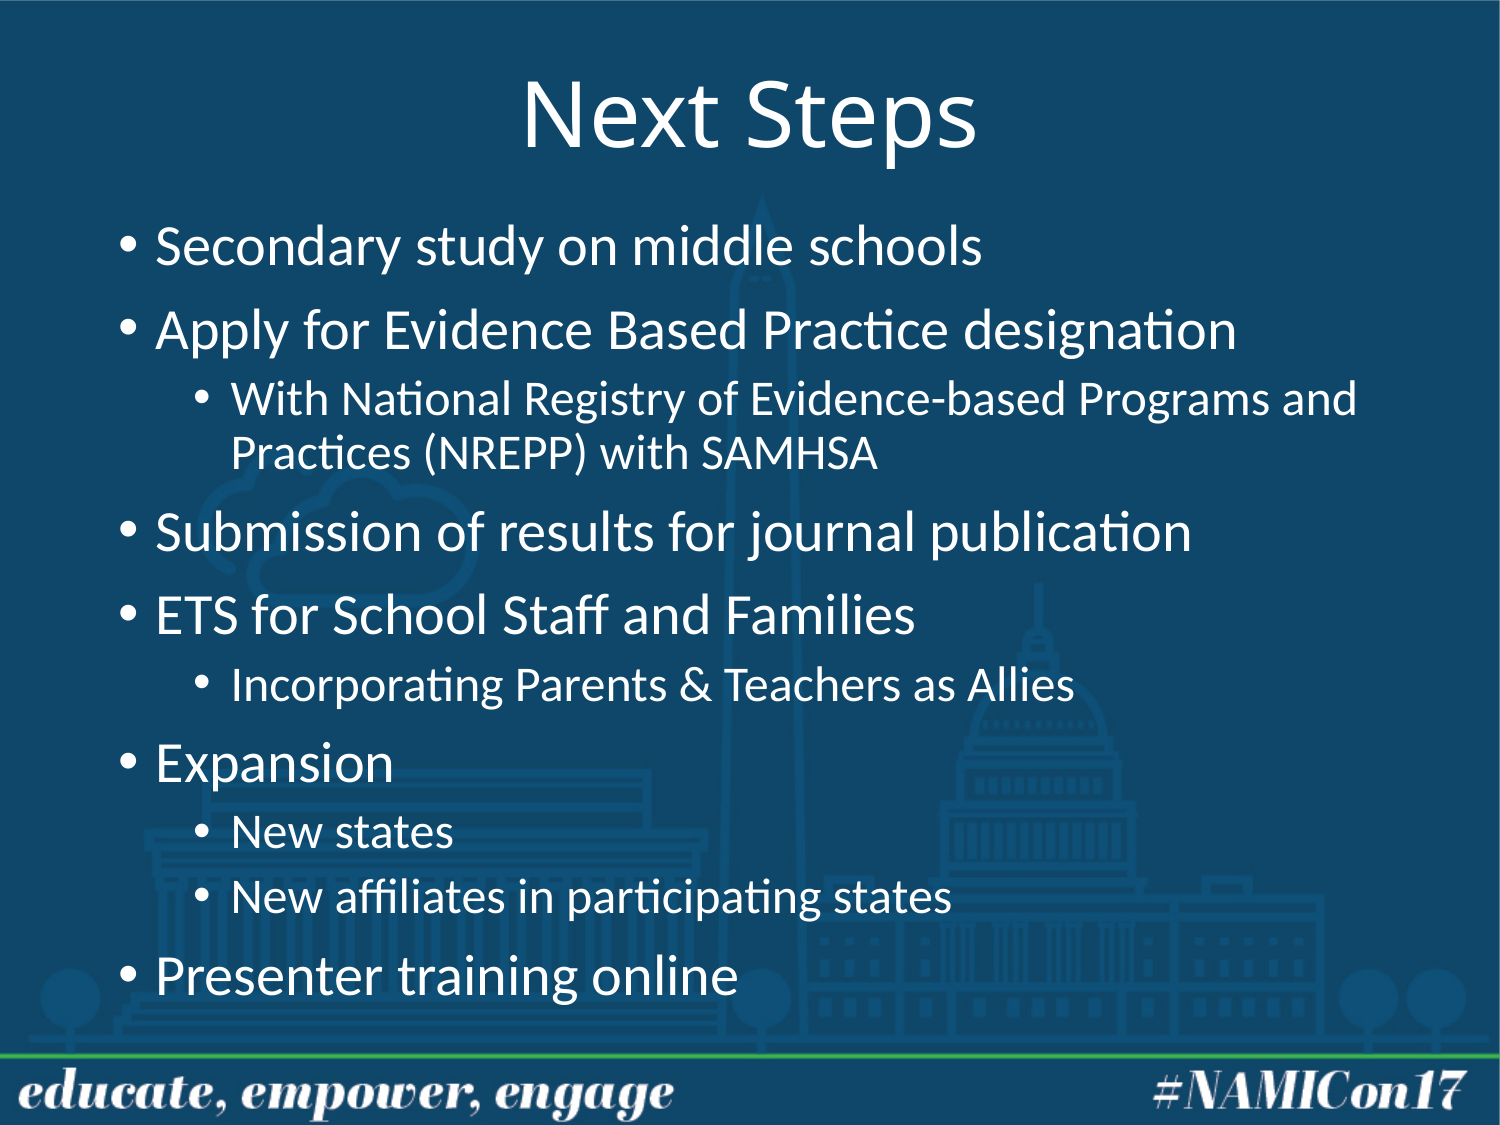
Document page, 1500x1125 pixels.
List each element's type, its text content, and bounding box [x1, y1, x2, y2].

picture [0, 0, 1500, 1125]
list Secondary study on middle schools Apply for Evidence Based Practice designation With National Registry of Evidence-based Programs and Practices (NREPP) with SAMHSA Submission of results for journal publication ETS for School Staff and Families Incorporating Parents & Teachers as Allies Expansion New states New affiliates in participating states Presenter training online [103, 207, 1397, 1025]
title Next Steps [103, 9, 1397, 207]
